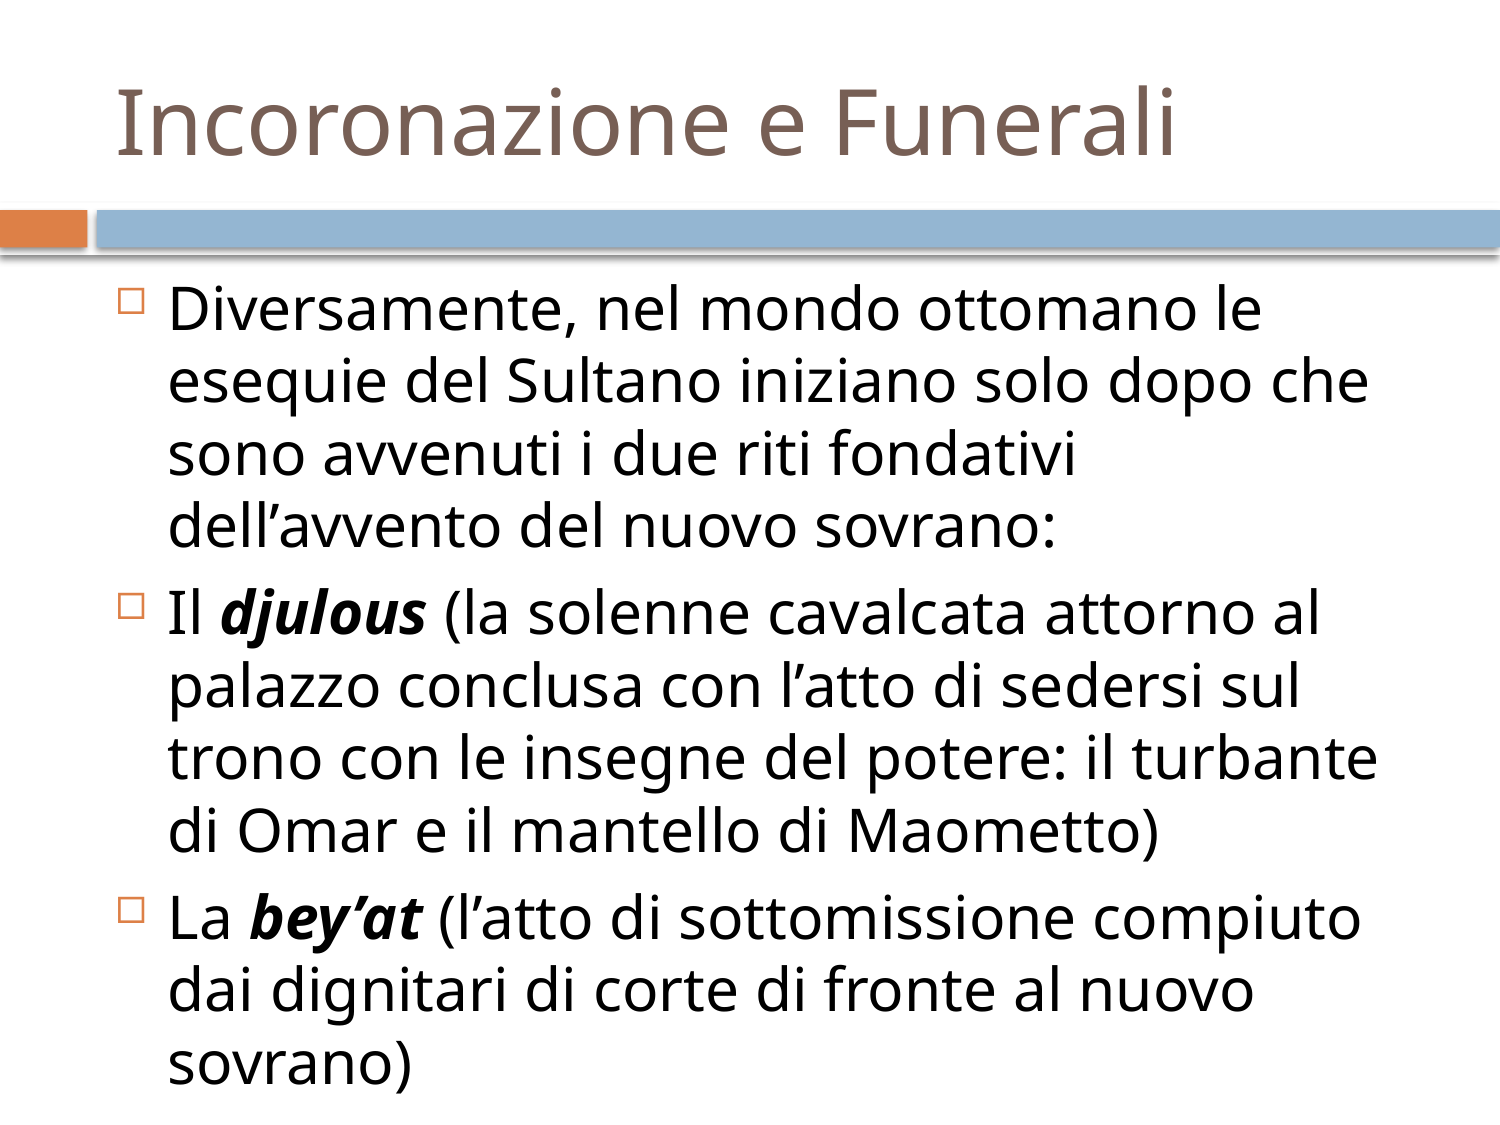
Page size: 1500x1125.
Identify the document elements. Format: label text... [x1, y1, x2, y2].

list Diversamente, nel mondo ottomano le esequie del Sultano iniziano solo dopo che sono avvenuti i due riti fondativi dell’avvento del nuovo sovrano: Il djulous (la solenne cavalcata attorno al palazzo conclusa con l’atto di sedersi sul trono con le insegne del potere: il turbante di Omar e il mantello di Maometto) La bey’at (l’atto di sottomissione compiuto dai dignitari di corte di fronte al nuovo sovrano) [100, 262, 1438, 1000]
title Incoronazione e Funerali [100, 37, 1438, 200]
